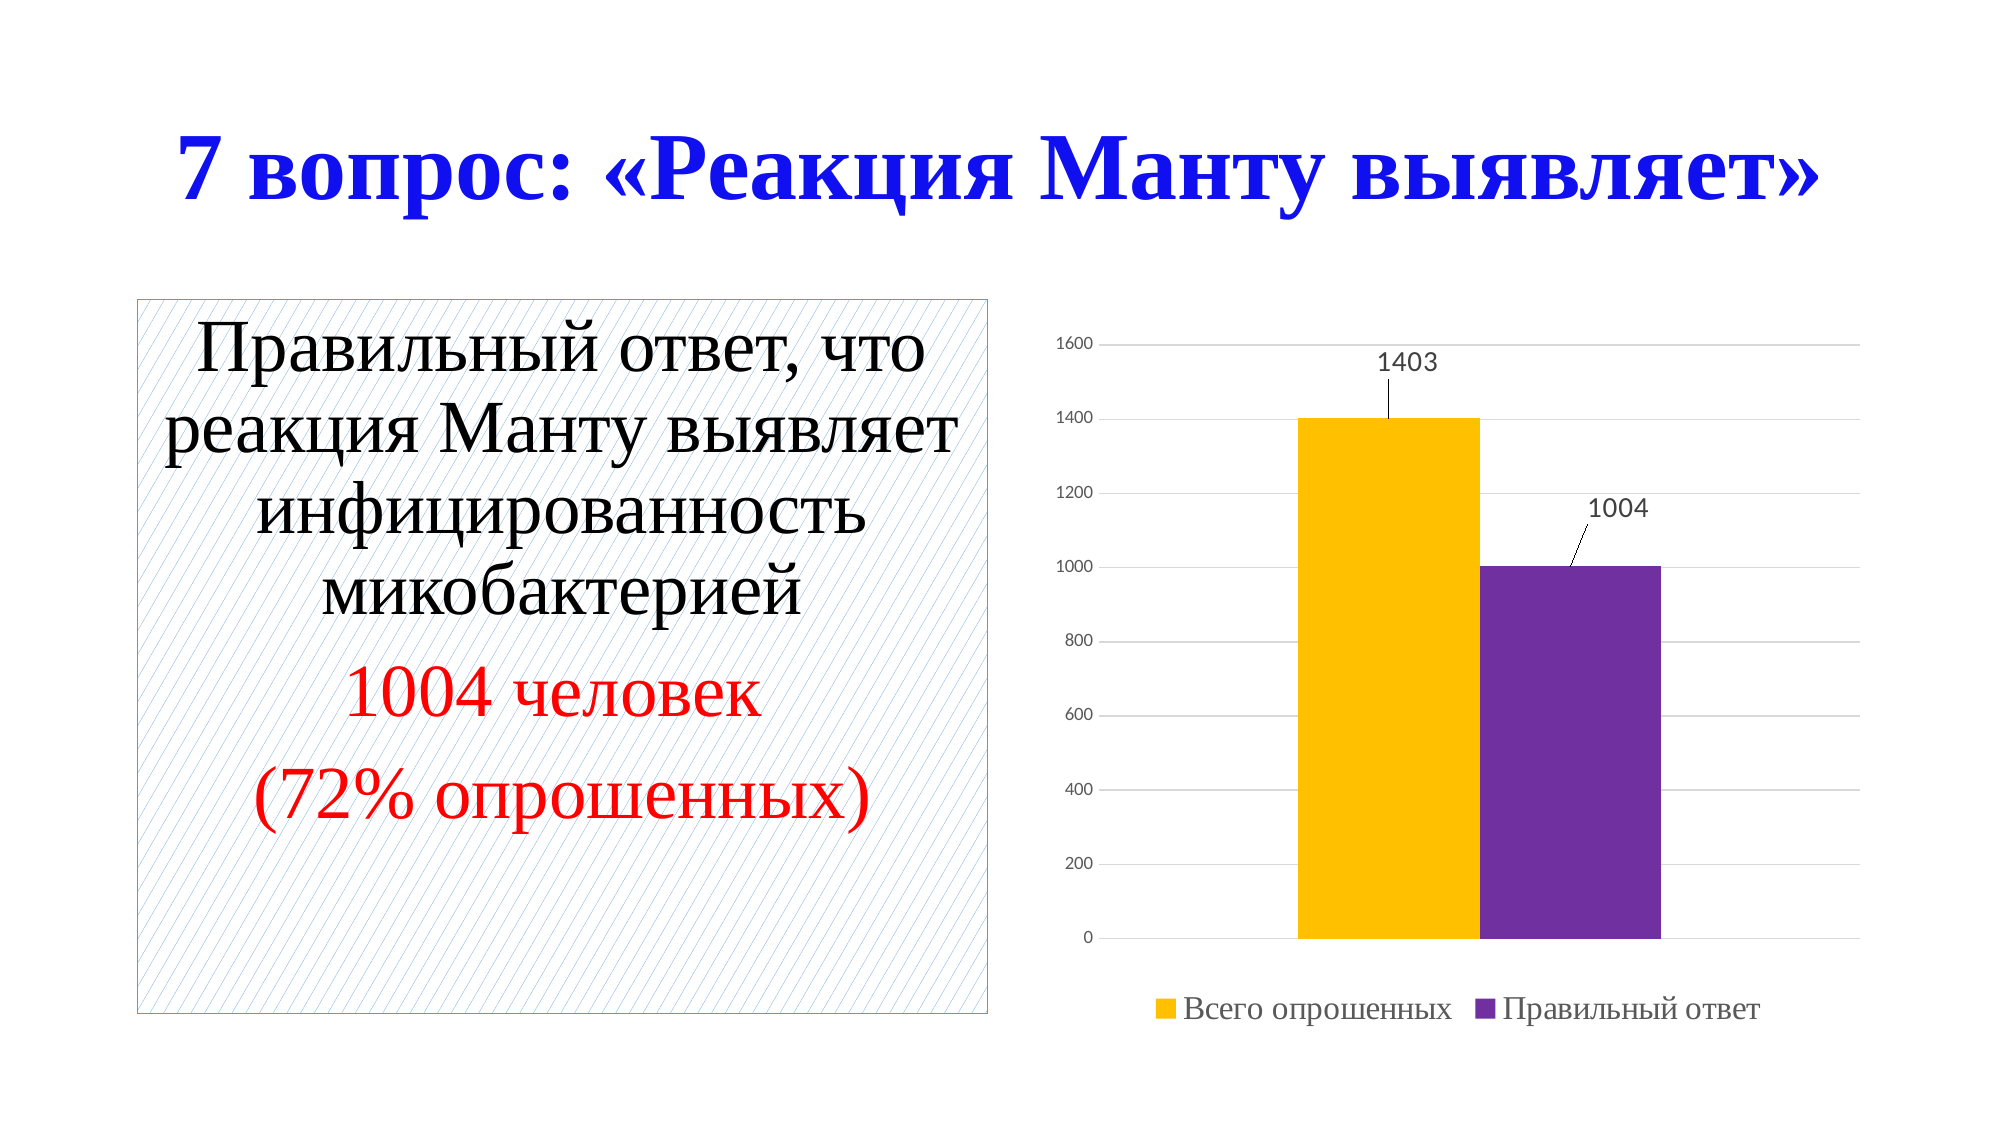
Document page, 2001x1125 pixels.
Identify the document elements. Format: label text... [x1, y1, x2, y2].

list Правильный ответ, что реакция Манту выявляет инфицированность микобактерией 1004 человек (72% опрошенных) [137, 299, 988, 1014]
title 7 вопрос: «Реакция Манту выявляет» [137, 59, 1863, 278]
chart [1012, 299, 1884, 1035]
